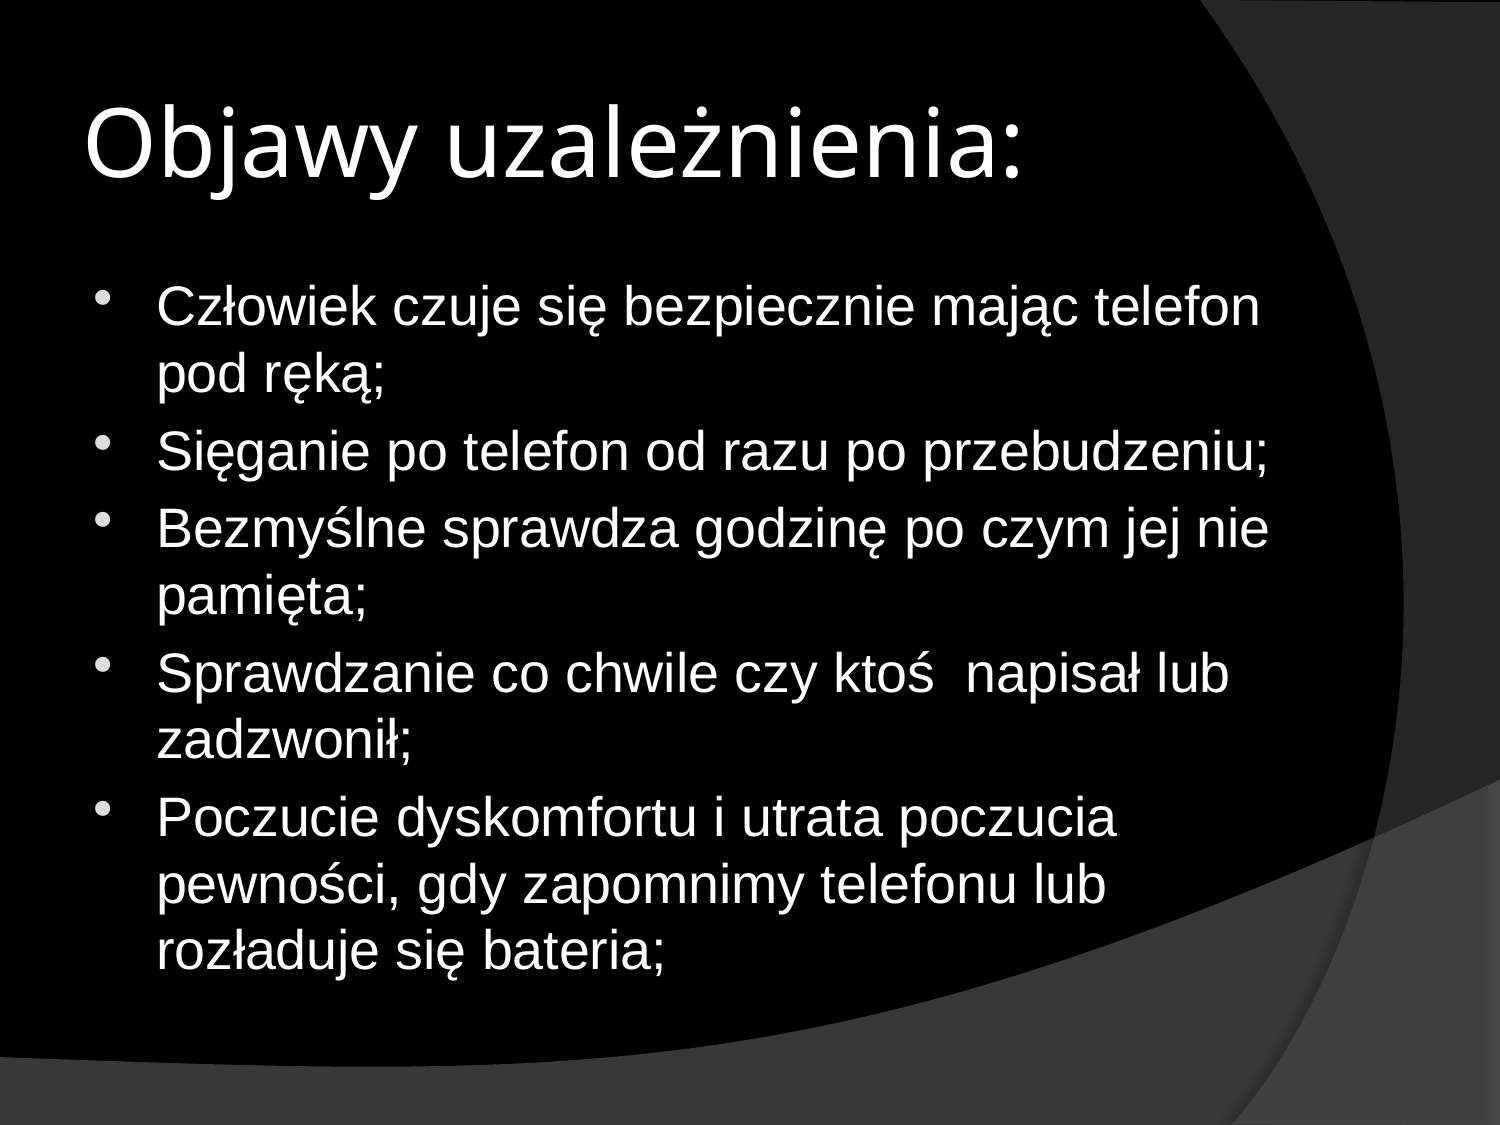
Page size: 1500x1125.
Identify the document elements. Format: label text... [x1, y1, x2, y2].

title Objawy uzależnienia: [75, 45, 1300, 233]
list Człowiek czuje się bezpiecznie mając telefon pod ręką; Sięganie po telefon od razu po przebudzeniu; Bezmyślne sprawdza godzinę po czym jej nie pamięta; Sprawdzanie co chwile czy ktoś napisał lub zadzwonił; Poczucie dyskomfortu i utrata poczucia pewności, gdy zapomnimy telefonu lub rozładuje się bateria; [75, 262, 1300, 1005]
